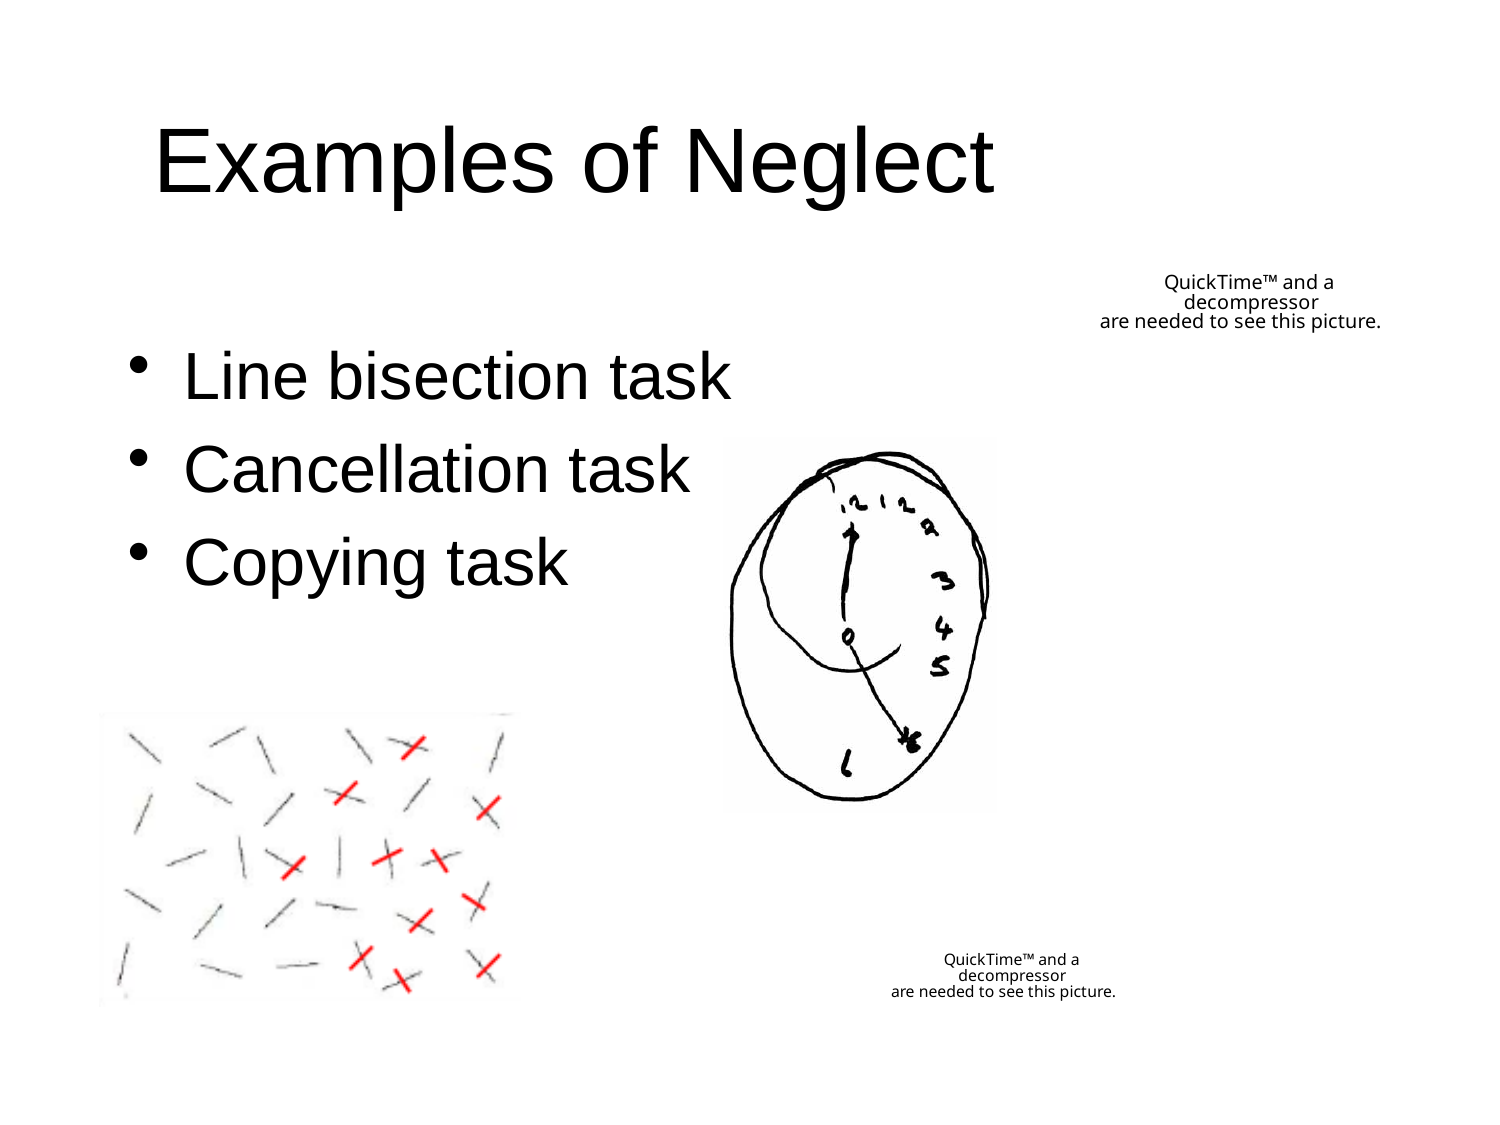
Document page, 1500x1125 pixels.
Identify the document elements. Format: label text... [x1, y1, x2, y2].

picture [624, 838, 1404, 1125]
list Line bisection task Cancellation task Copying task [112, 324, 763, 913]
picture [99, 712, 521, 1007]
picture [1005, 37, 1500, 582]
title Examples of Neglect [0, 62, 1000, 251]
picture [723, 437, 997, 813]
